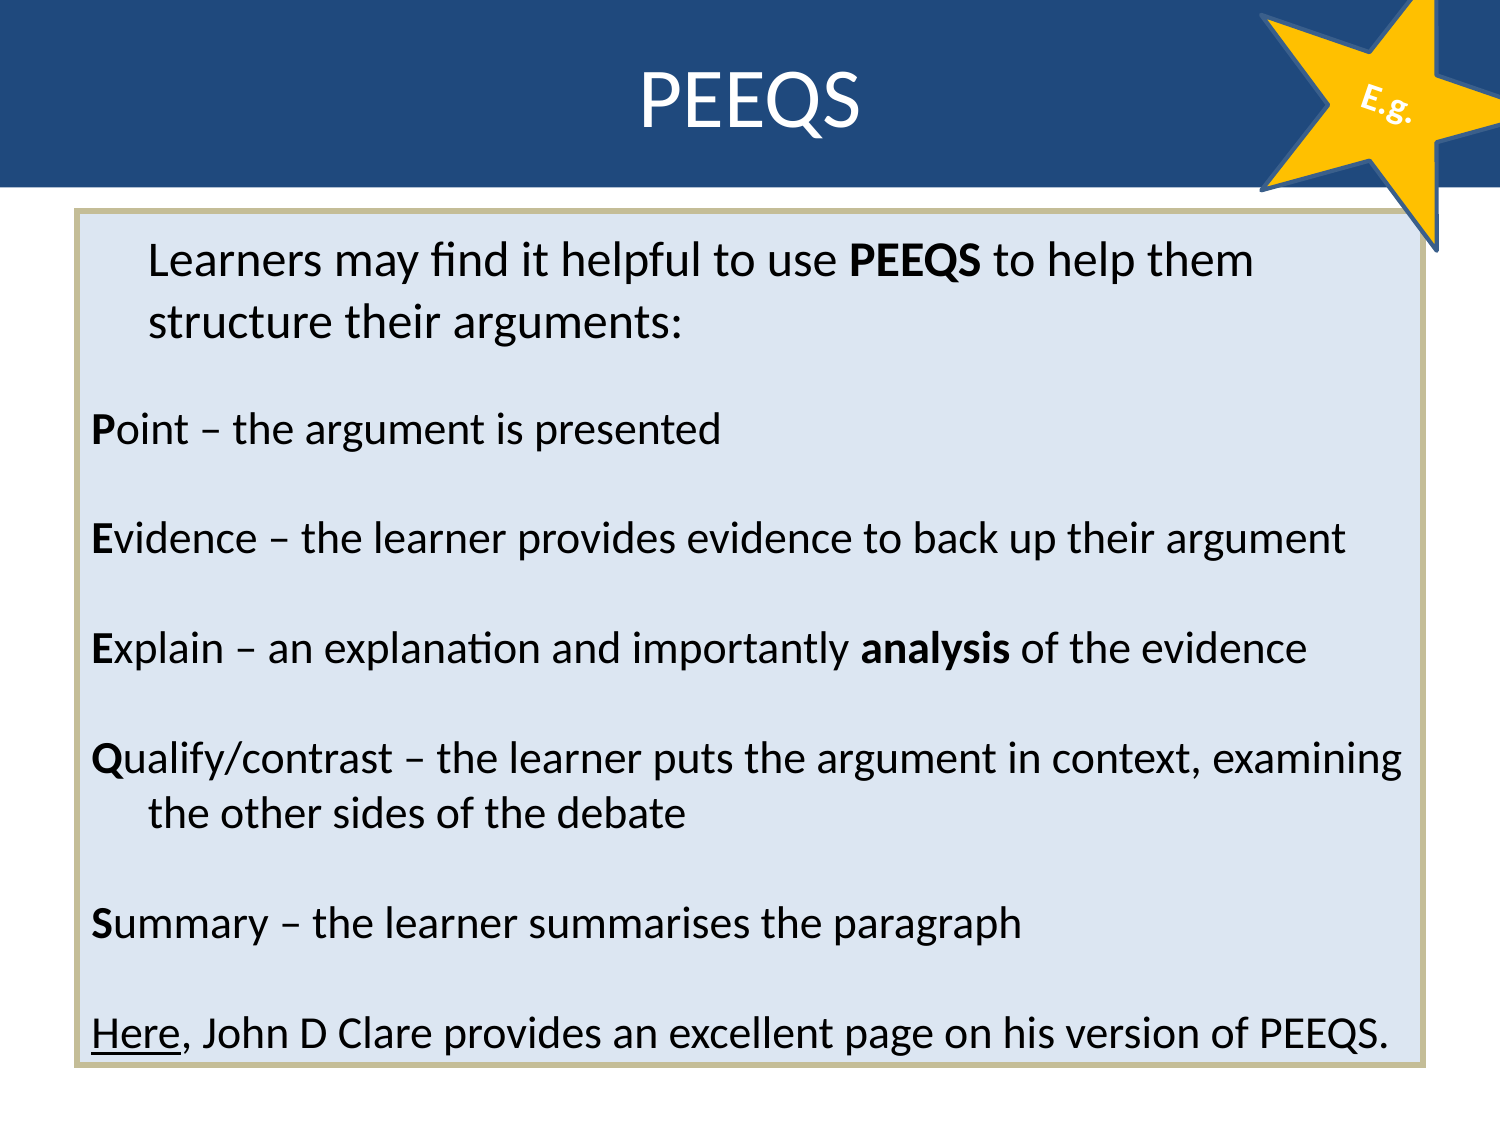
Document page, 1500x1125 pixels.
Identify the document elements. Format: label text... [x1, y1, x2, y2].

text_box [1242, 0, 1500, 229]
text_box PEEQS [0, 0, 1237, 188]
text_box Learners may find it helpful to use PEEQS to help them structure their arguments: Point – the argument is presented Evidence – the learner provides evidence to back up their argument Explain – an explanation and importantly analysis of the evidence Qualify/contrast – the learner puts the argument in context, examining the other sides of the debate Summary – the learner summarises the paragraph Here, John D Clare provides an excellent page on his version of PEEQS. [76, 210, 1424, 1066]
